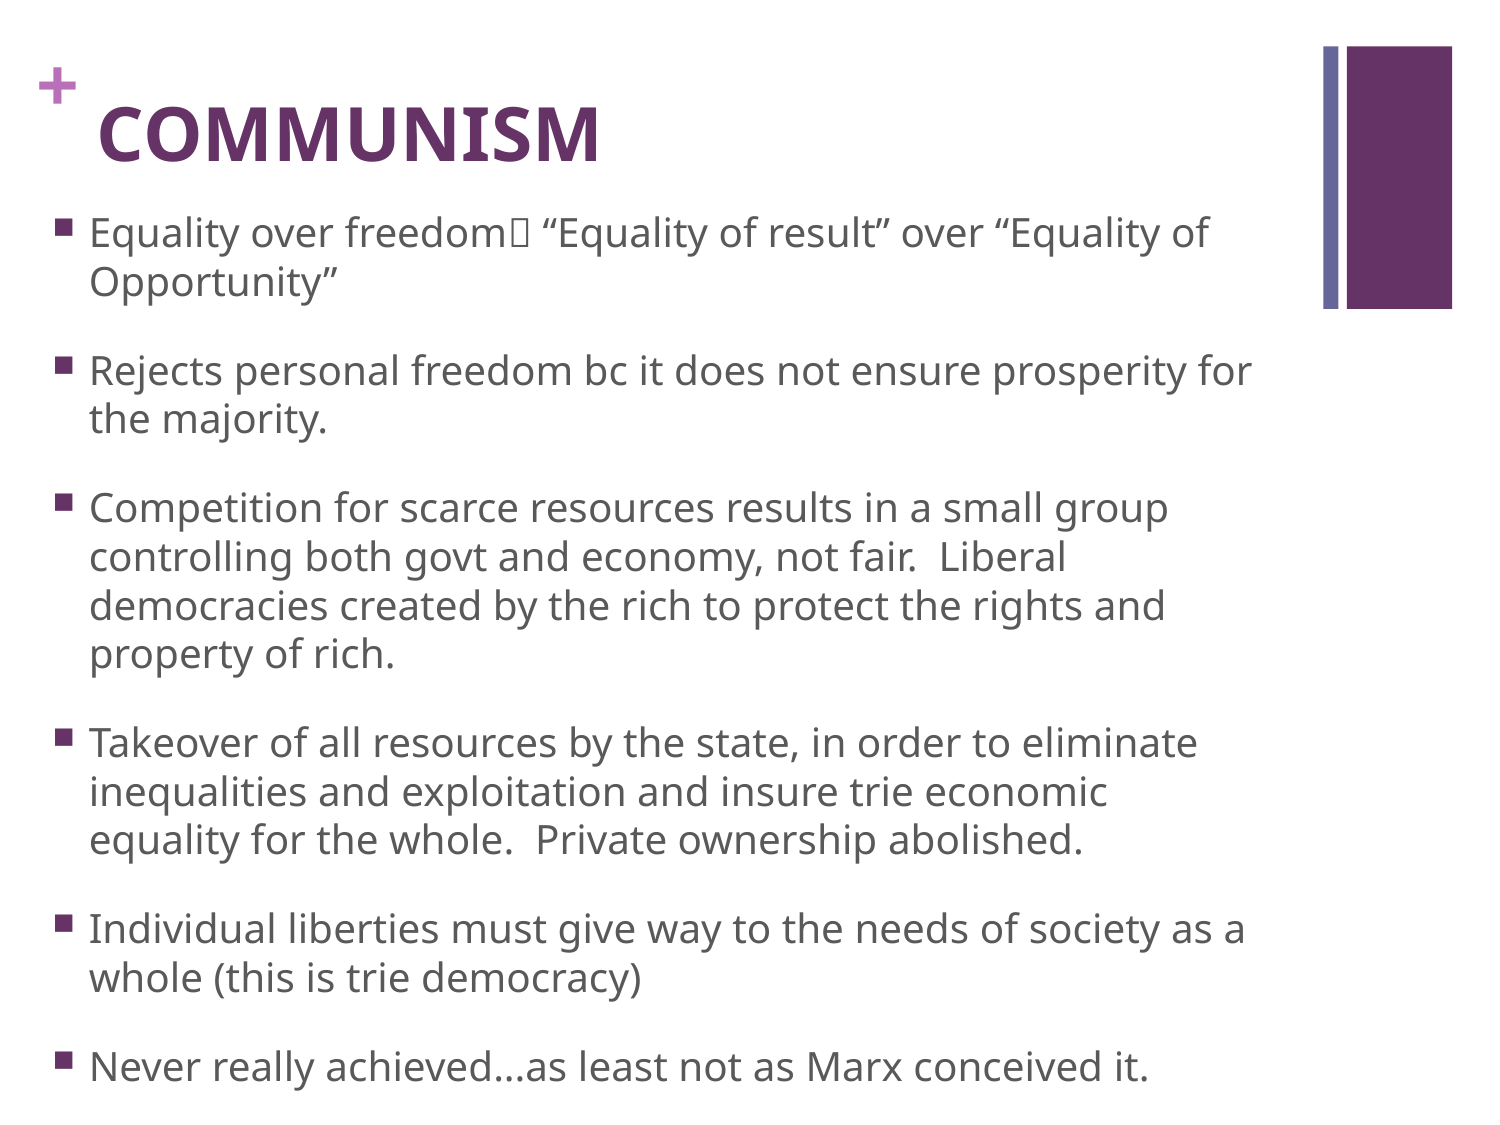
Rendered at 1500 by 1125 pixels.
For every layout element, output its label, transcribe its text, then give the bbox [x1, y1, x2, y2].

list Equality over freedom “Equality of result” over “Equality of Opportunity” Rejects personal freedom bc it does not ensure prosperity for the majority. Competition for scarce resources results in a small group controlling both govt and economy, not fair. Liberal democracies created by the rich to protect the rights and property of rich. Takeover of all resources by the state, in order to eliminate inequalities and exploitation and insure trie economic equality for the whole. Private ownership abolished. Individual liberties must give way to the needs of society as a whole (this is trie democracy) Never really achieved...as least not as Marx conceived it. [37, 200, 1278, 1100]
title COMMUNISM [81, 79, 1322, 263]
